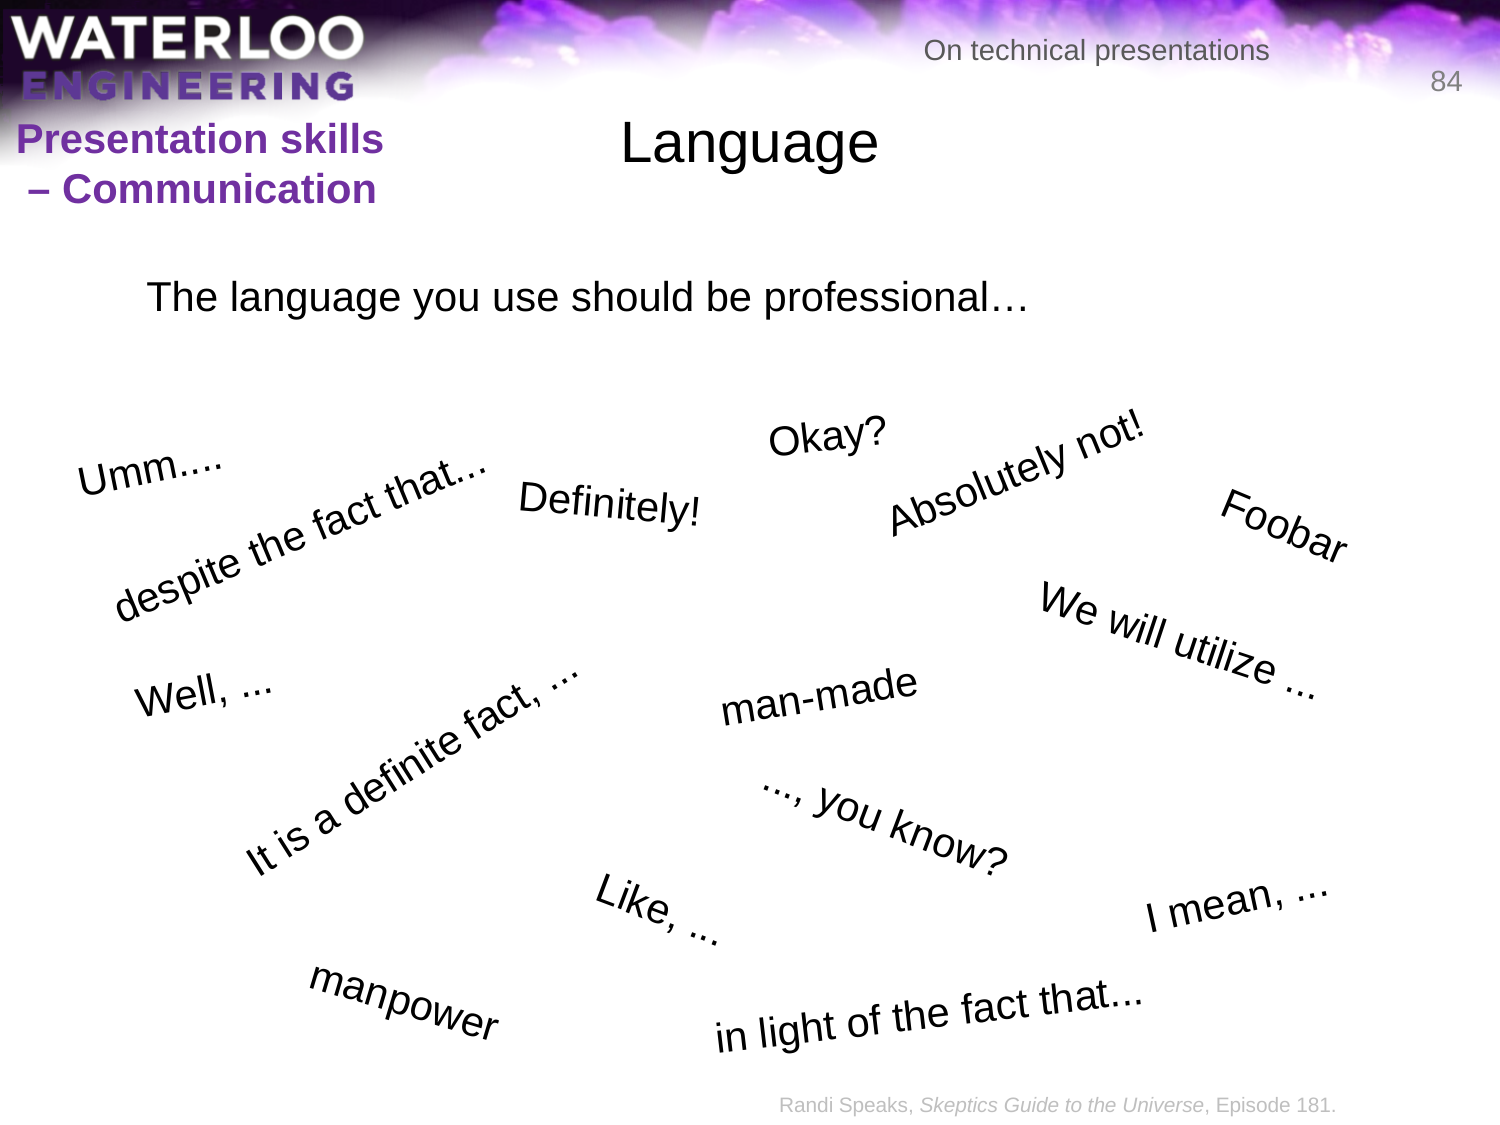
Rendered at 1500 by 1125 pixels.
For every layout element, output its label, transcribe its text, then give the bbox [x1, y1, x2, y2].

text_box I mean, ... [1124, 843, 1349, 953]
text_box Foobar [1198, 463, 1374, 586]
text_box Umm.... [57, 417, 243, 516]
text_box man-made [701, 643, 939, 744]
text_box Okay? [749, 392, 907, 476]
text_box Like, ... [574, 848, 751, 968]
text_box Well, ... [115, 641, 293, 737]
text_box manpower [288, 935, 523, 1063]
slide_number 84 [1127, 54, 1479, 134]
text_box Definitely! [501, 459, 720, 544]
title Language [74, 44, 1426, 233]
picture [0, 0, 1500, 1125]
text_box It is a definite fact, ... [219, 624, 602, 900]
text_box ..., you know? [741, 737, 1033, 900]
text_box We will utilize ... [1016, 557, 1347, 721]
text_box Absolutely not! [861, 382, 1167, 558]
text_box Randi Speaks, Skeptics Guide to the Universe, Episode 181. [764, 1084, 1352, 1125]
text_box in light of the fact that... [696, 952, 1162, 1071]
text_box despite the fact that... [88, 419, 509, 645]
text_box Presentation skills – Communication [1, 103, 425, 219]
list The language you use should be professional… [74, 262, 1426, 1006]
